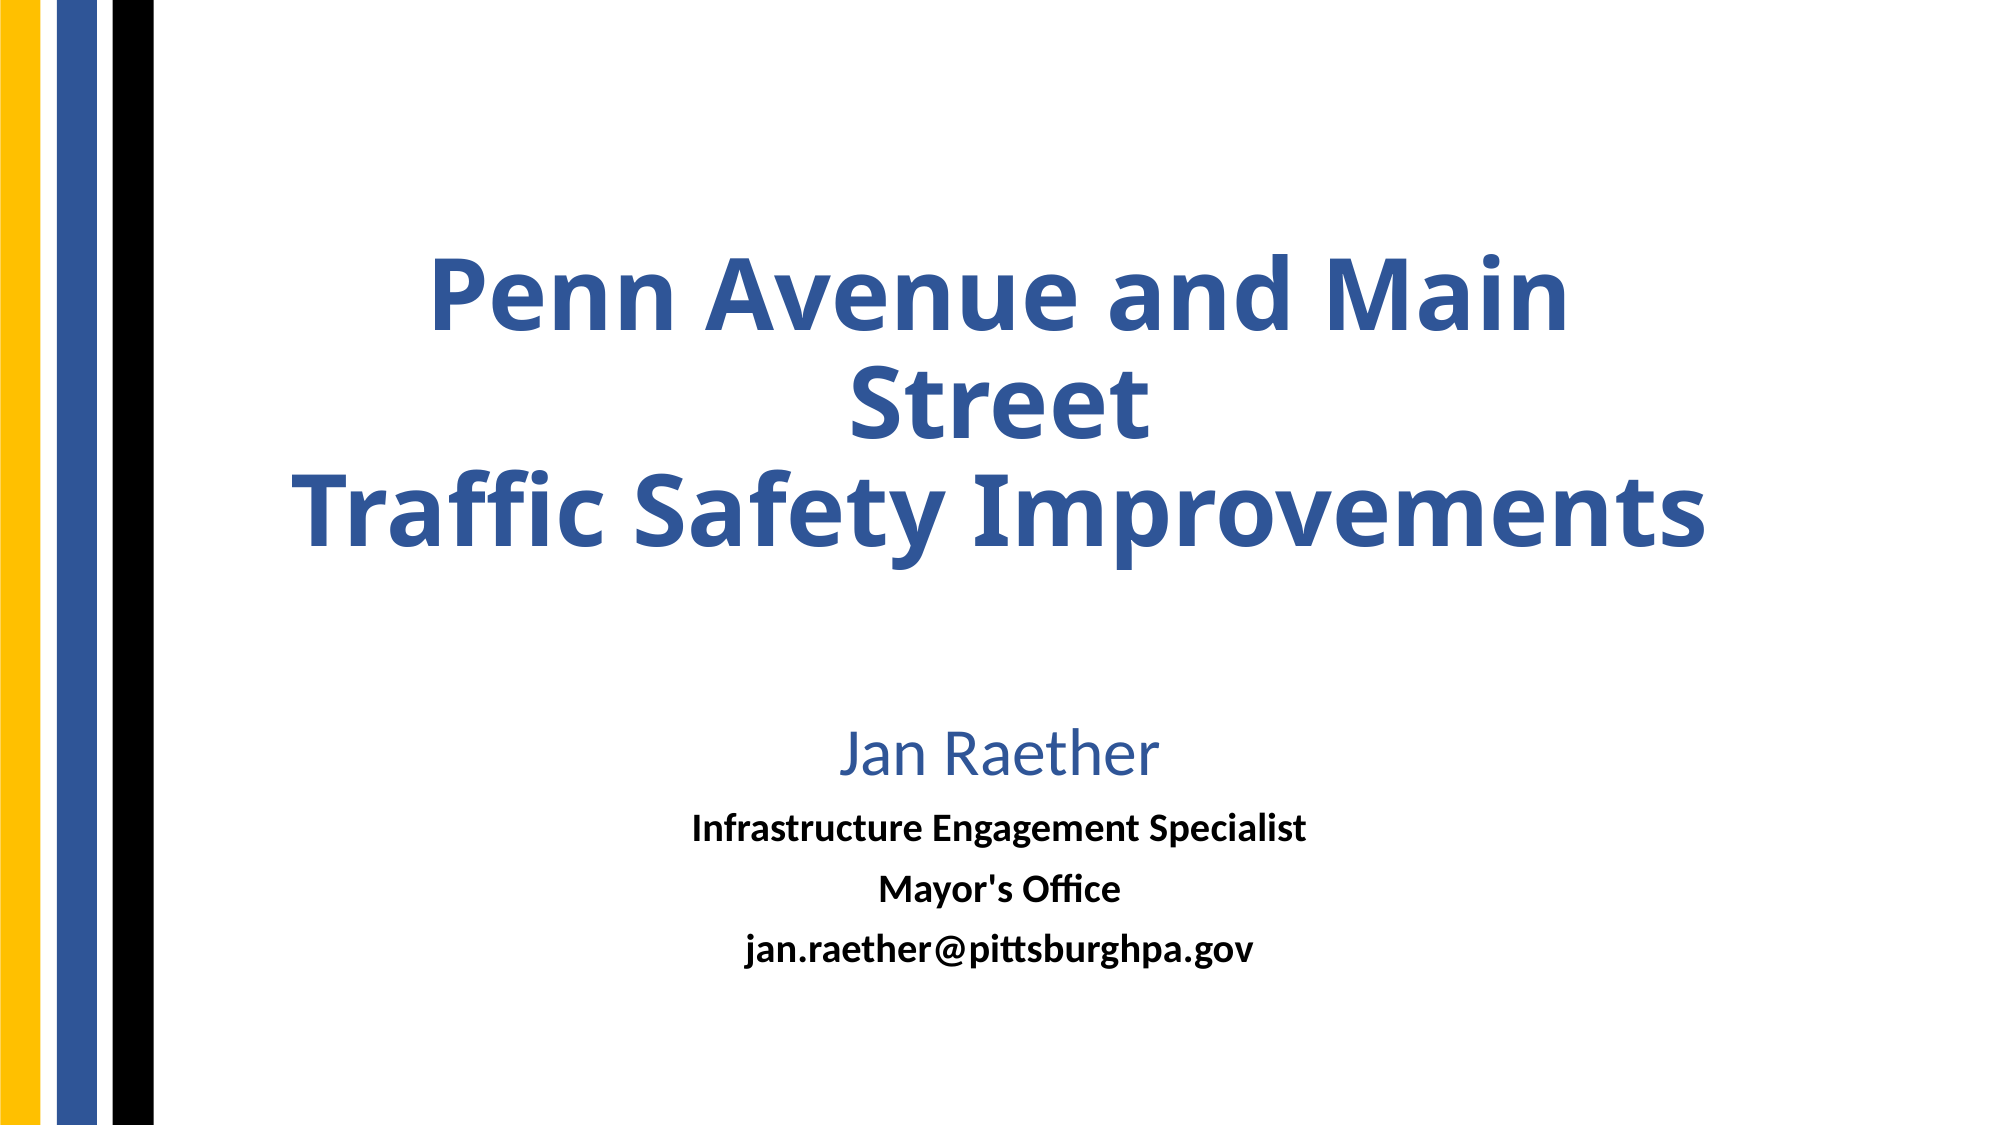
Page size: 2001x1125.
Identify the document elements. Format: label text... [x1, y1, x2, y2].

text_box [0, 0, 41, 1125]
title Penn Avenue and Main Street Traffic Safety Improvements [249, 184, 1750, 576]
text_box [56, 0, 98, 1125]
text_box [112, 0, 155, 1125]
subtitle Jan Raether Infrastructure Engagement Specialist Mayor's Office jan.raether@pittsburghpa.gov [249, 709, 1750, 982]
